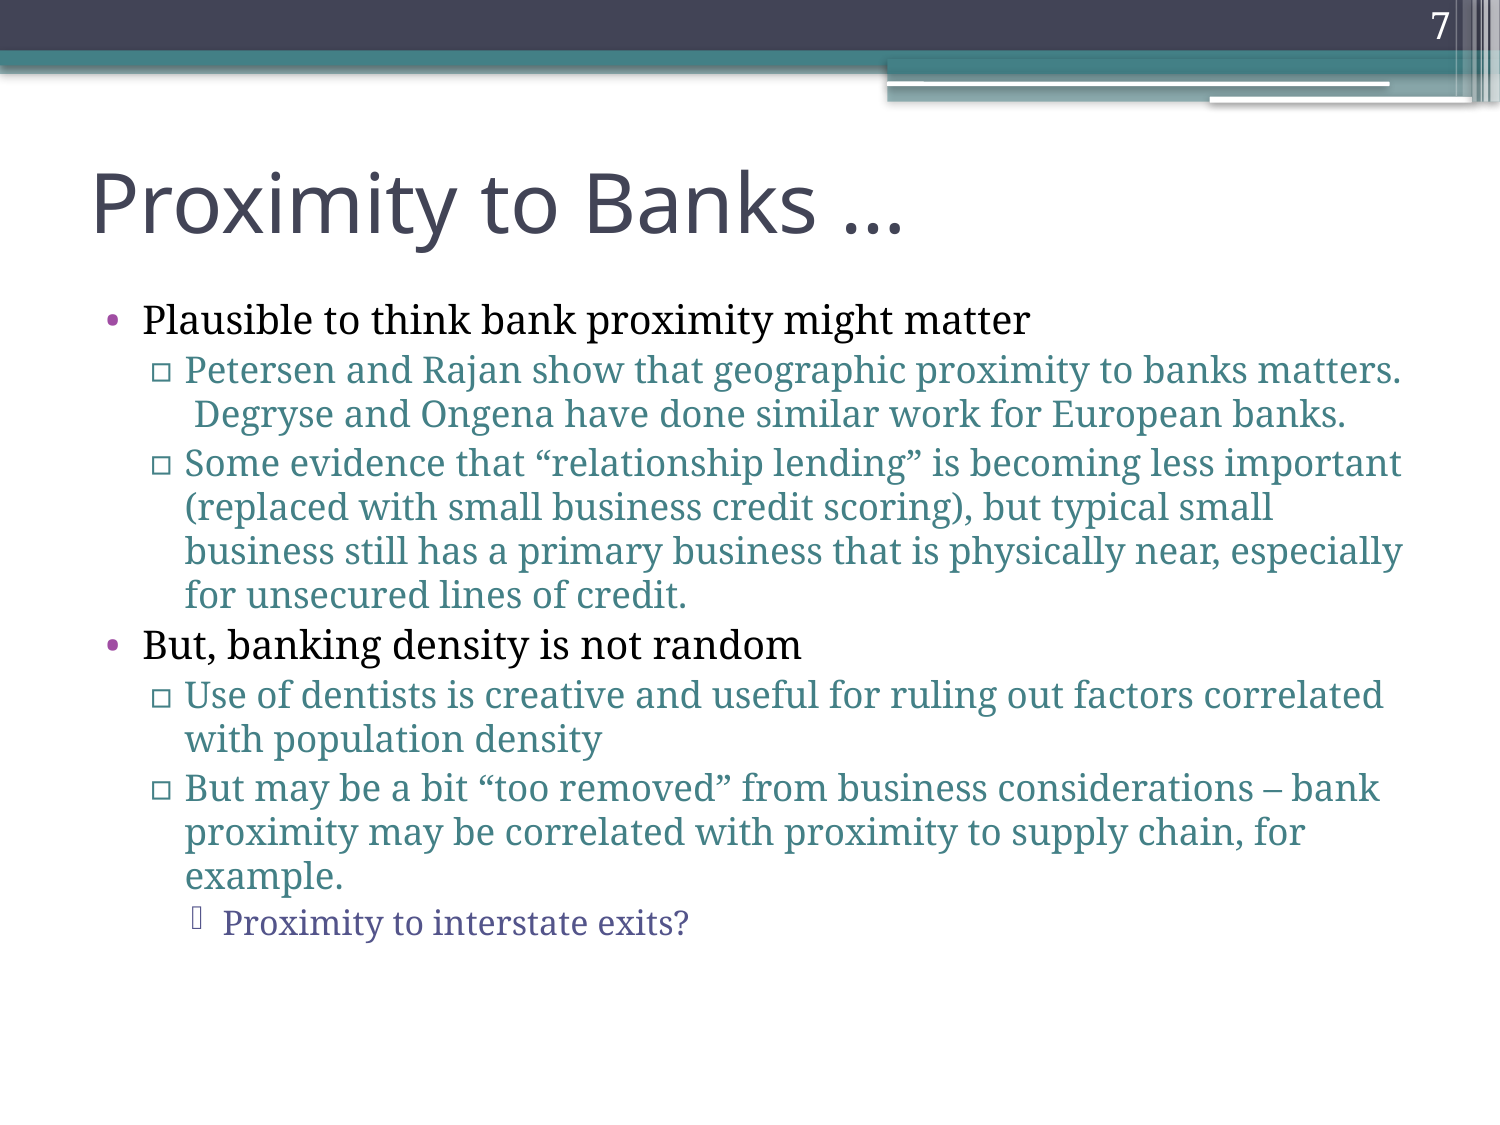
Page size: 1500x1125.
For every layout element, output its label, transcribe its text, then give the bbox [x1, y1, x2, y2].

slide_number 7 [1341, 0, 1466, 61]
title Proximity to Banks … [75, 112, 1425, 287]
list Plausible to think bank proximity might matter Petersen and Rajan show that geographic proximity to banks matters. Degryse and Ongena have done similar work for European banks. Some evidence that “relationship lending” is becoming less important (replaced with small business credit scoring), but typical small business still has a primary business that is physically near, especially for unsecured lines of credit. But, banking density is not random Use of dentists is creative and useful for ruling out factors correlated with population density But may be a bit “too removed” from business considerations – bank proximity may be correlated with proximity to supply chain, for example. Proximity to interstate exits? [75, 287, 1425, 997]
